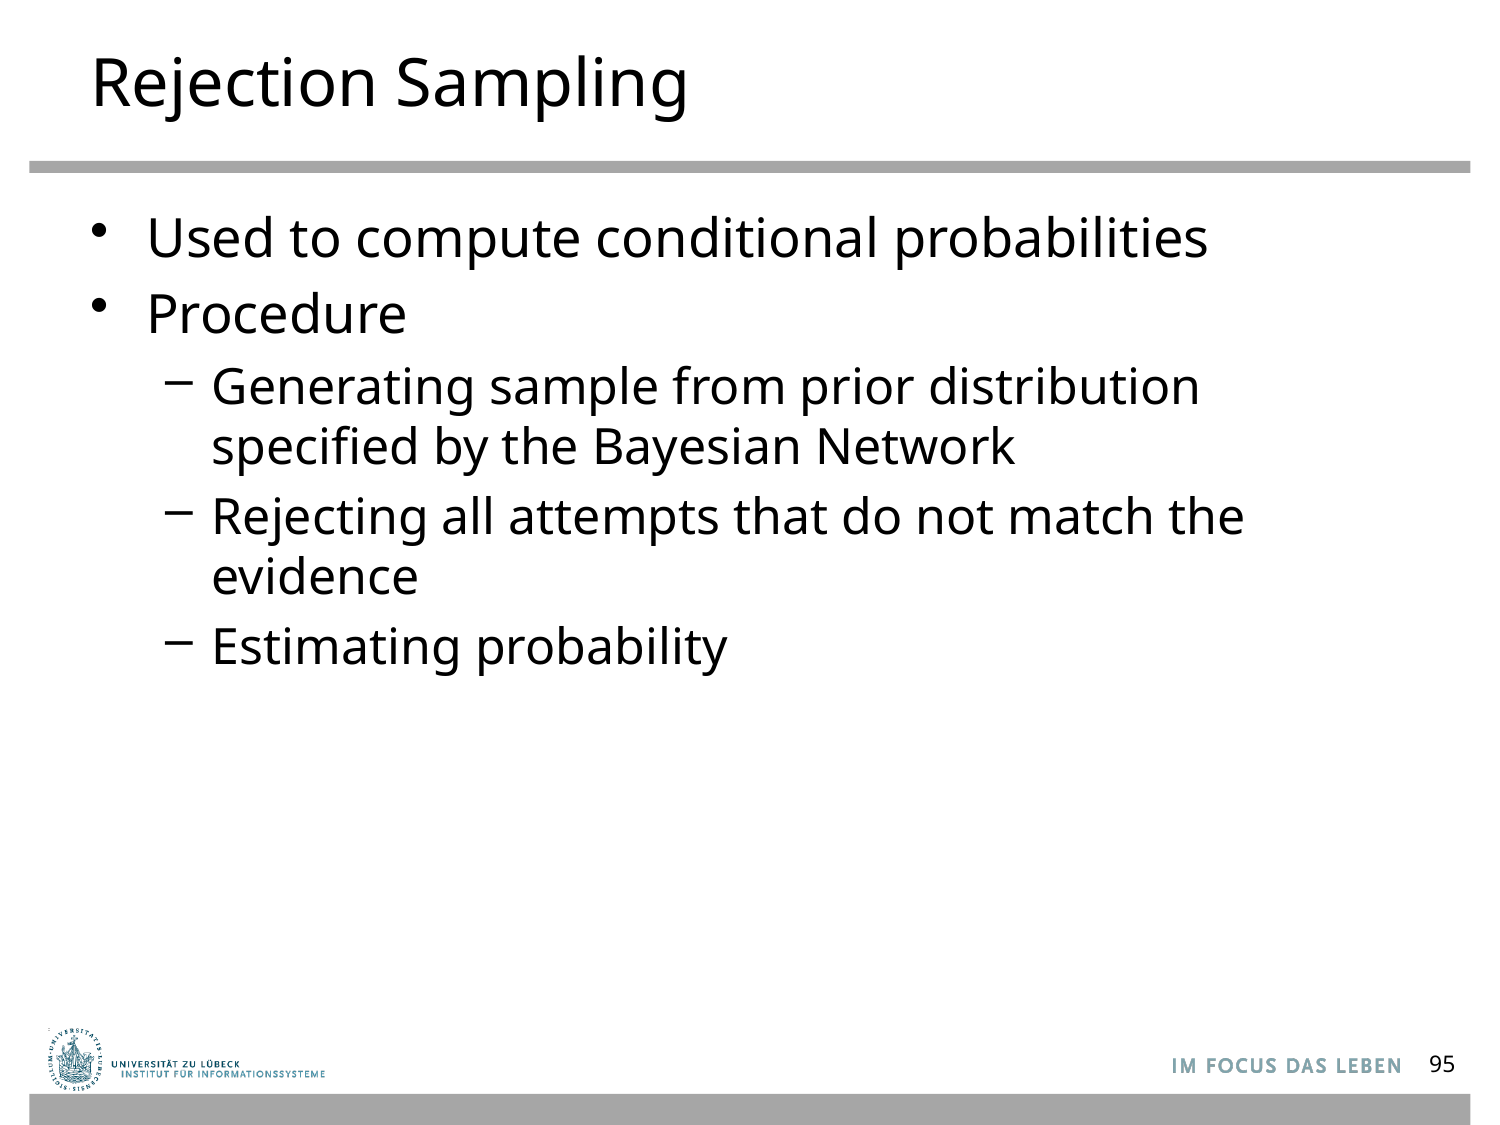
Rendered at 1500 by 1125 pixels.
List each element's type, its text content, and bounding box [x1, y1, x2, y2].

list Used to compute conditional probabilities Procedure Generating sample from prior distribution specified by the Bayesian Network Rejecting all attempts that do not match the evidence Estimating probability [75, 220, 1425, 1012]
title Rejection Sampling [75, 32, 1425, 220]
picture [1173, 1058, 1305, 1073]
slide_number 95 [1305, 1050, 1471, 1083]
